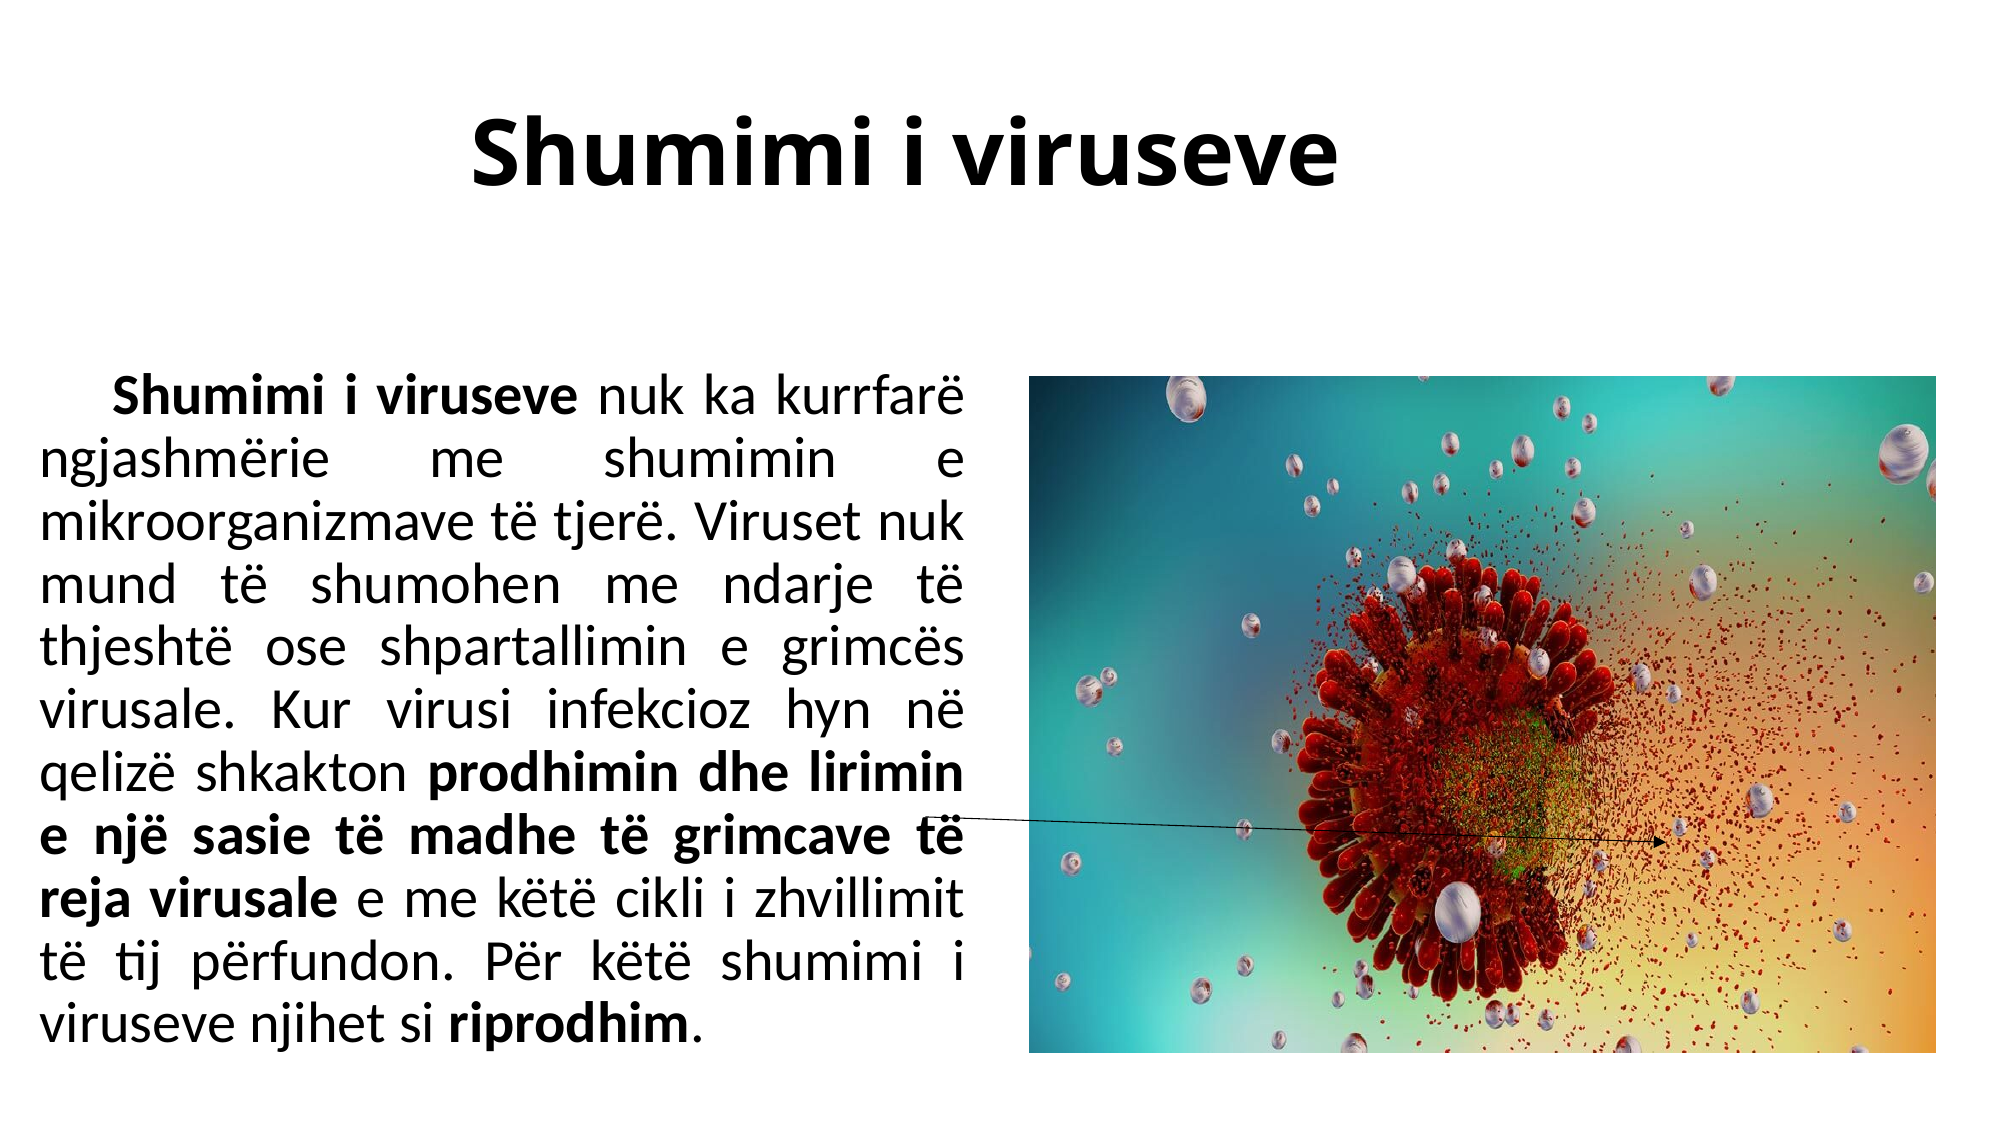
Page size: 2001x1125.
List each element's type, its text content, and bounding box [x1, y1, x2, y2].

list Shumimi i viruseve nuk ka kurrfarë ngjashmërie me shumimin e mikroorganizmave të tjerë. Viruset nuk mund të shumohen me ndarje të thjeshtë ose shpartallimin e grimcës virusale. Kur virusi infekcioz hyn në qelizë shkakton prodhimin dhe lirimin e një sasie të madhe të grimcave të reja virusale e me këtë cikli i zhvillimit të tij përfundon. Për këtë shumimi i viruseve njihet si riprodhim. [24, 273, 981, 1083]
title Shumimi i viruseve [0, 71, 1906, 240]
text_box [925, 816, 1667, 843]
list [1029, 376, 1936, 1053]
